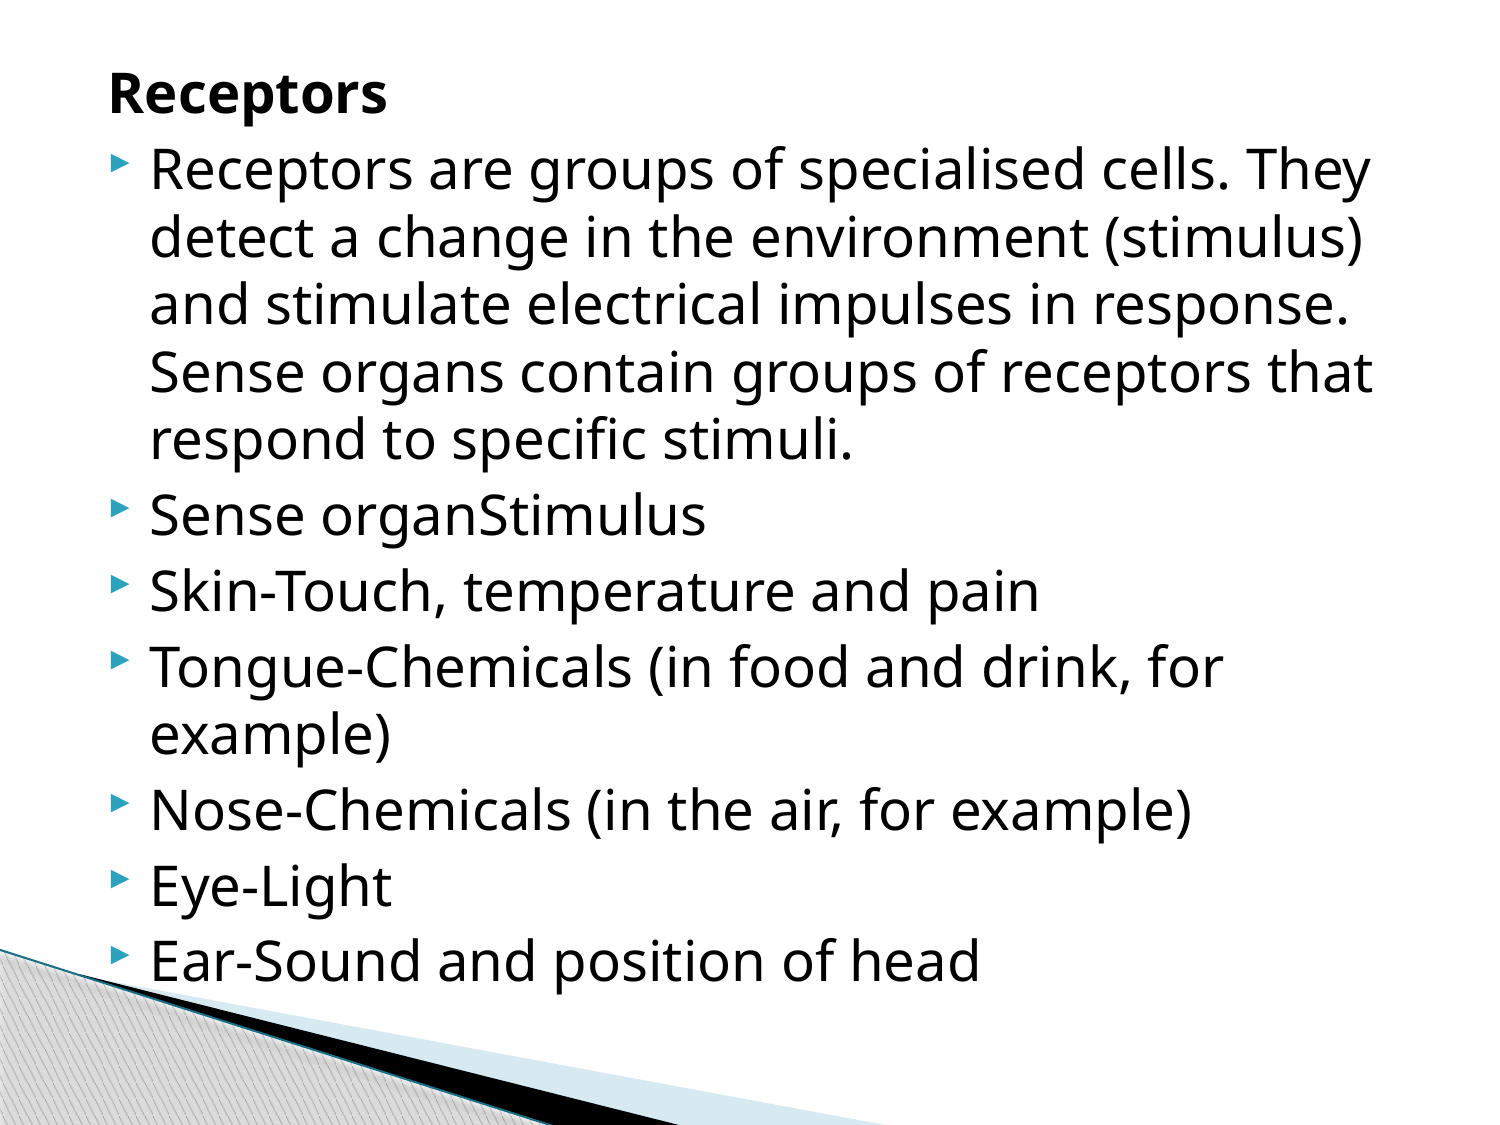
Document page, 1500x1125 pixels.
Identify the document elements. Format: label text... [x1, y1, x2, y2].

list Receptors Receptors are groups of specialised cells. They detect a change in the environment (stimulus) and stimulate electrical impulses in response. Sense organs contain groups of receptors that respond to specific stimuli. Sense organStimulus Skin-Touch, temperature and pain Tongue-Chemicals (in food and drink, for example) Nose-Chemicals (in the air, for example) Eye-Light Ear-Sound and position of head [75, 50, 1425, 1005]
